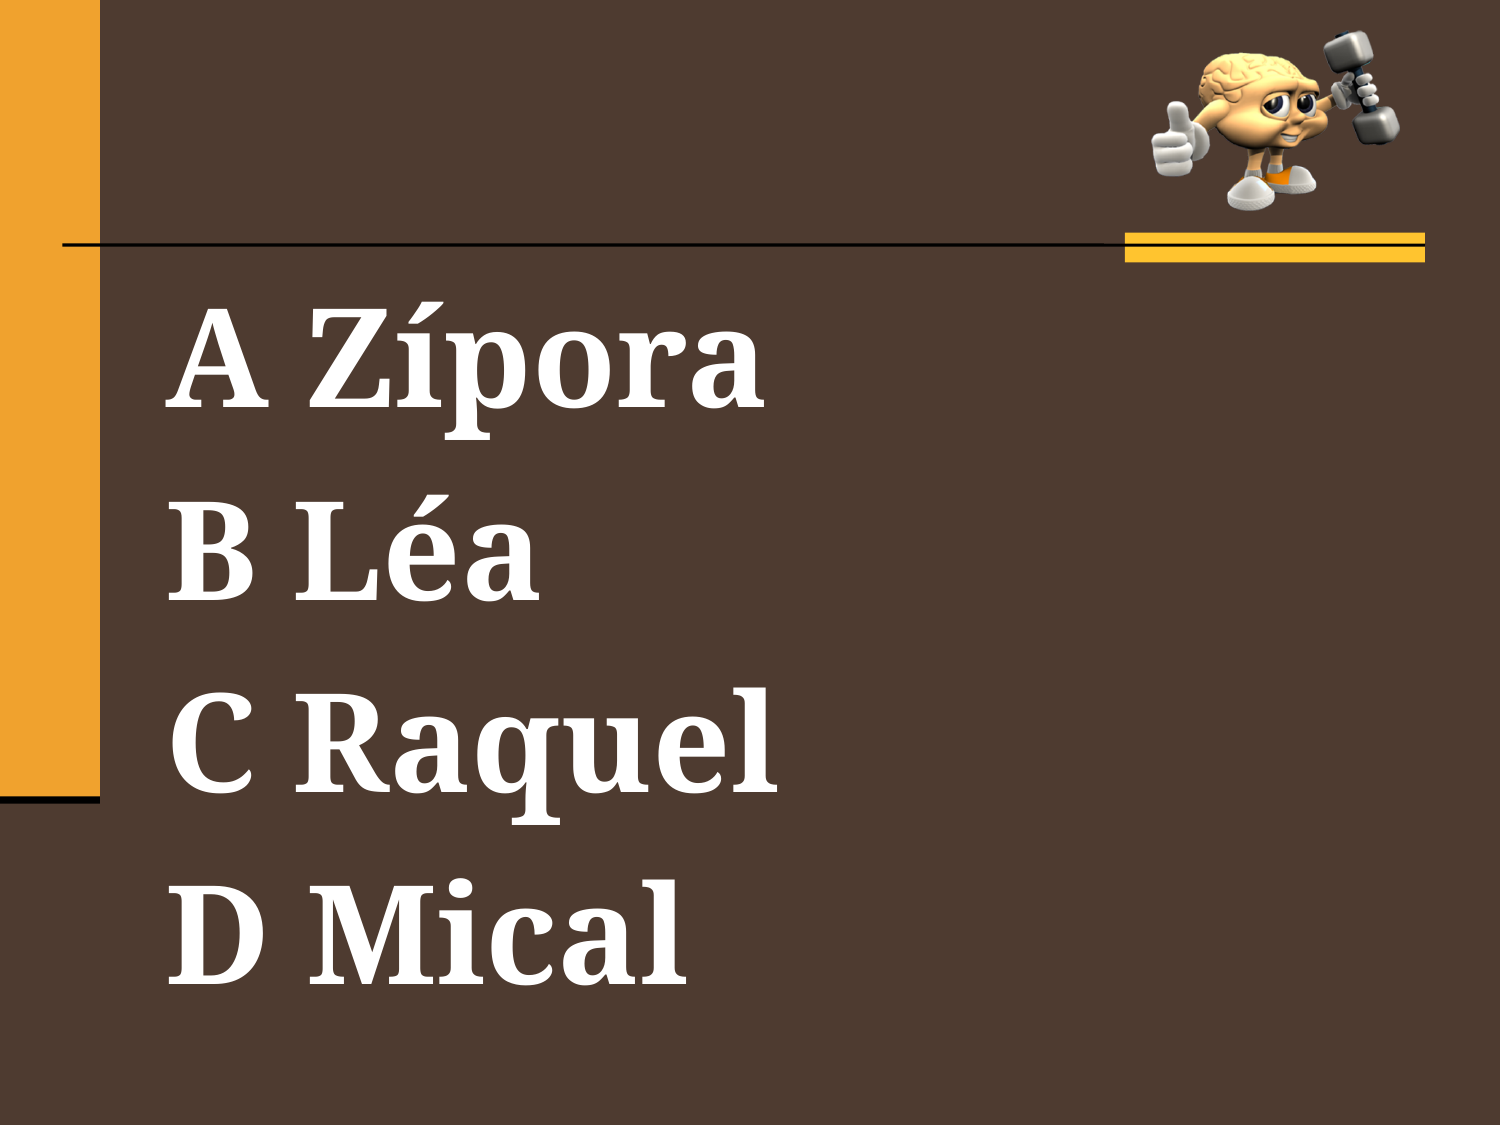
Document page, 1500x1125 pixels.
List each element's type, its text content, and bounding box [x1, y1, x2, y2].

list A Zípora B Léa C Raquel D Mical [150, 262, 1500, 1006]
picture [1151, 30, 1400, 211]
